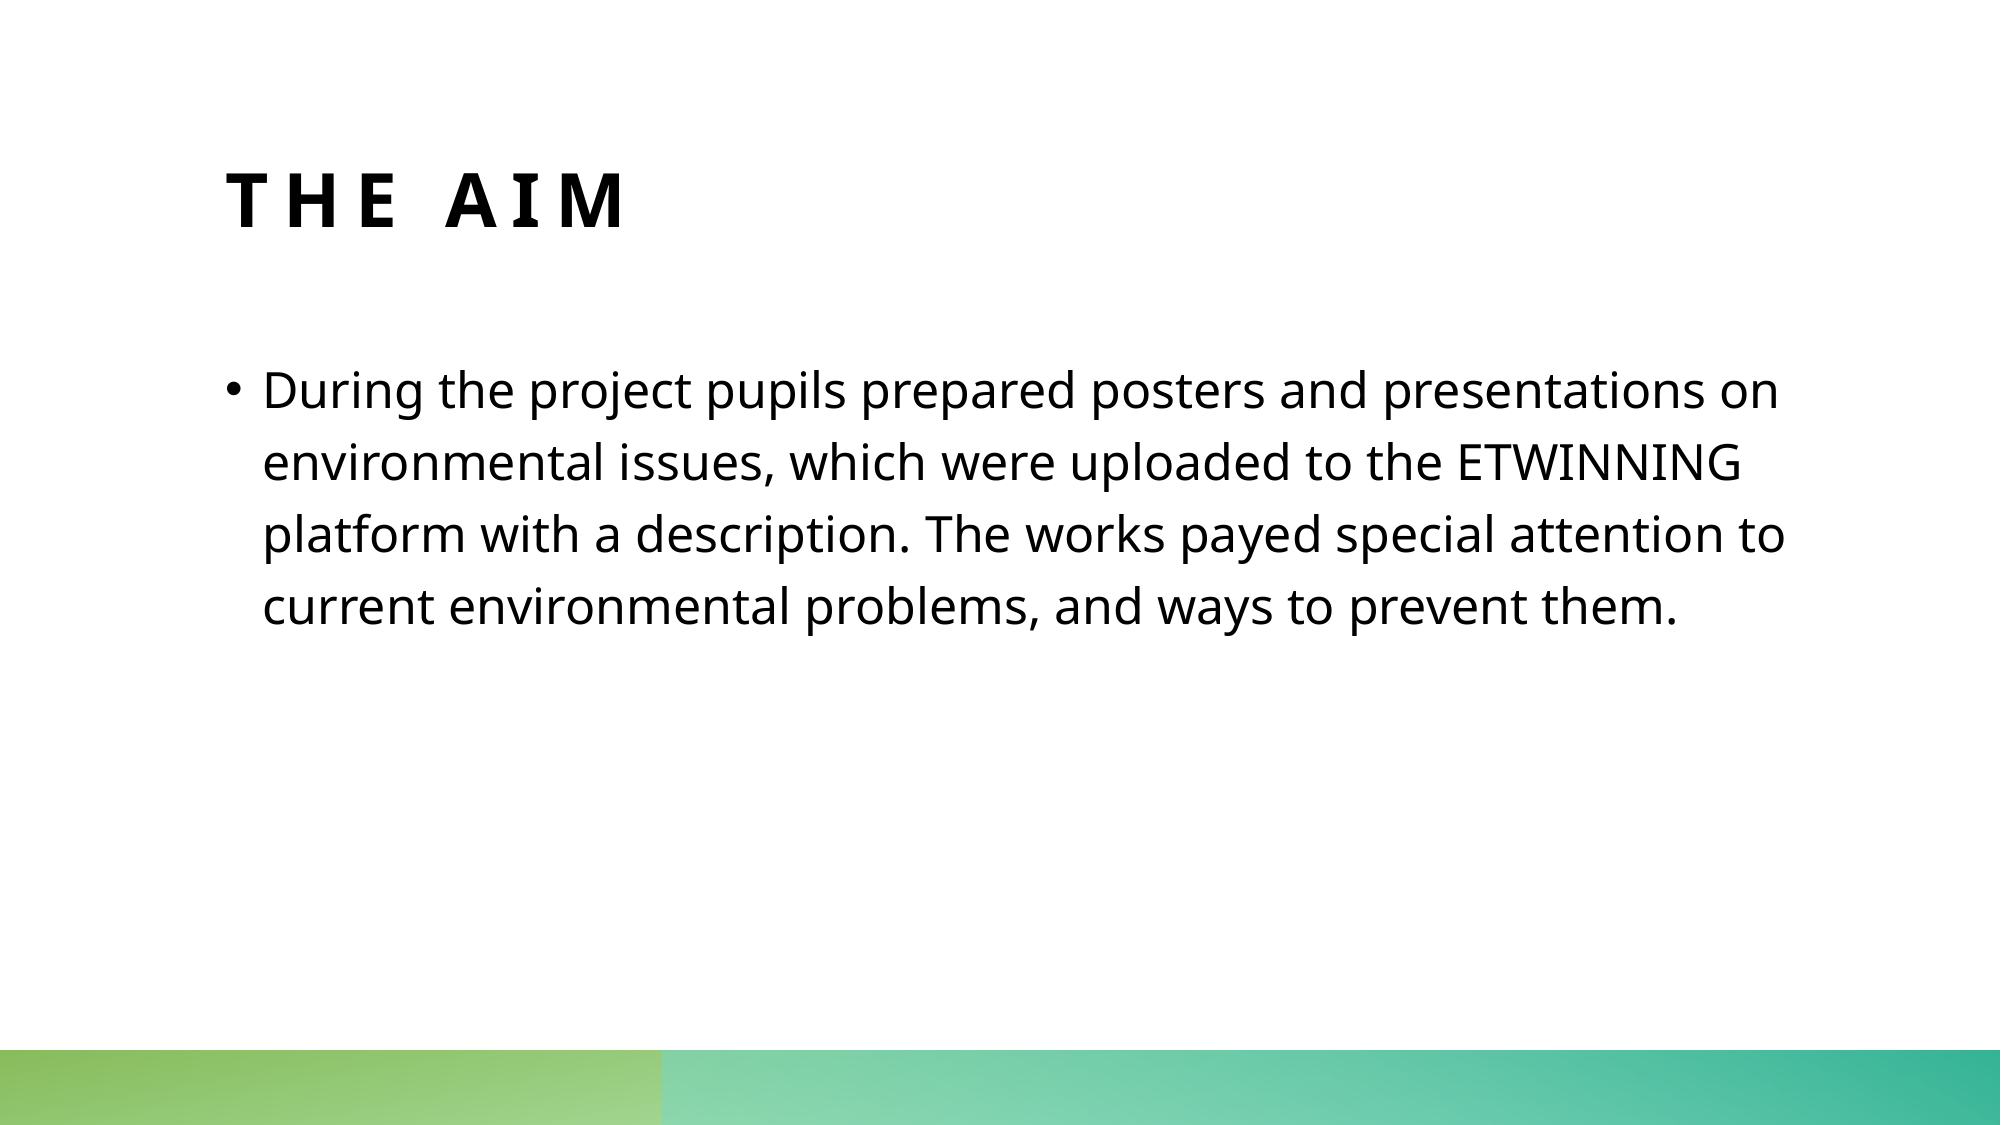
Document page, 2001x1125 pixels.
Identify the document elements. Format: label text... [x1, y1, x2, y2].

list During the project pupils prepared posters and presentations on environmental issues, which were uploaded to the ETWINNING platform with a description. The works payed special attention to current environmental problems, and ways to prevent them. [225, 346, 1905, 996]
title The Aim [225, 130, 1905, 333]
